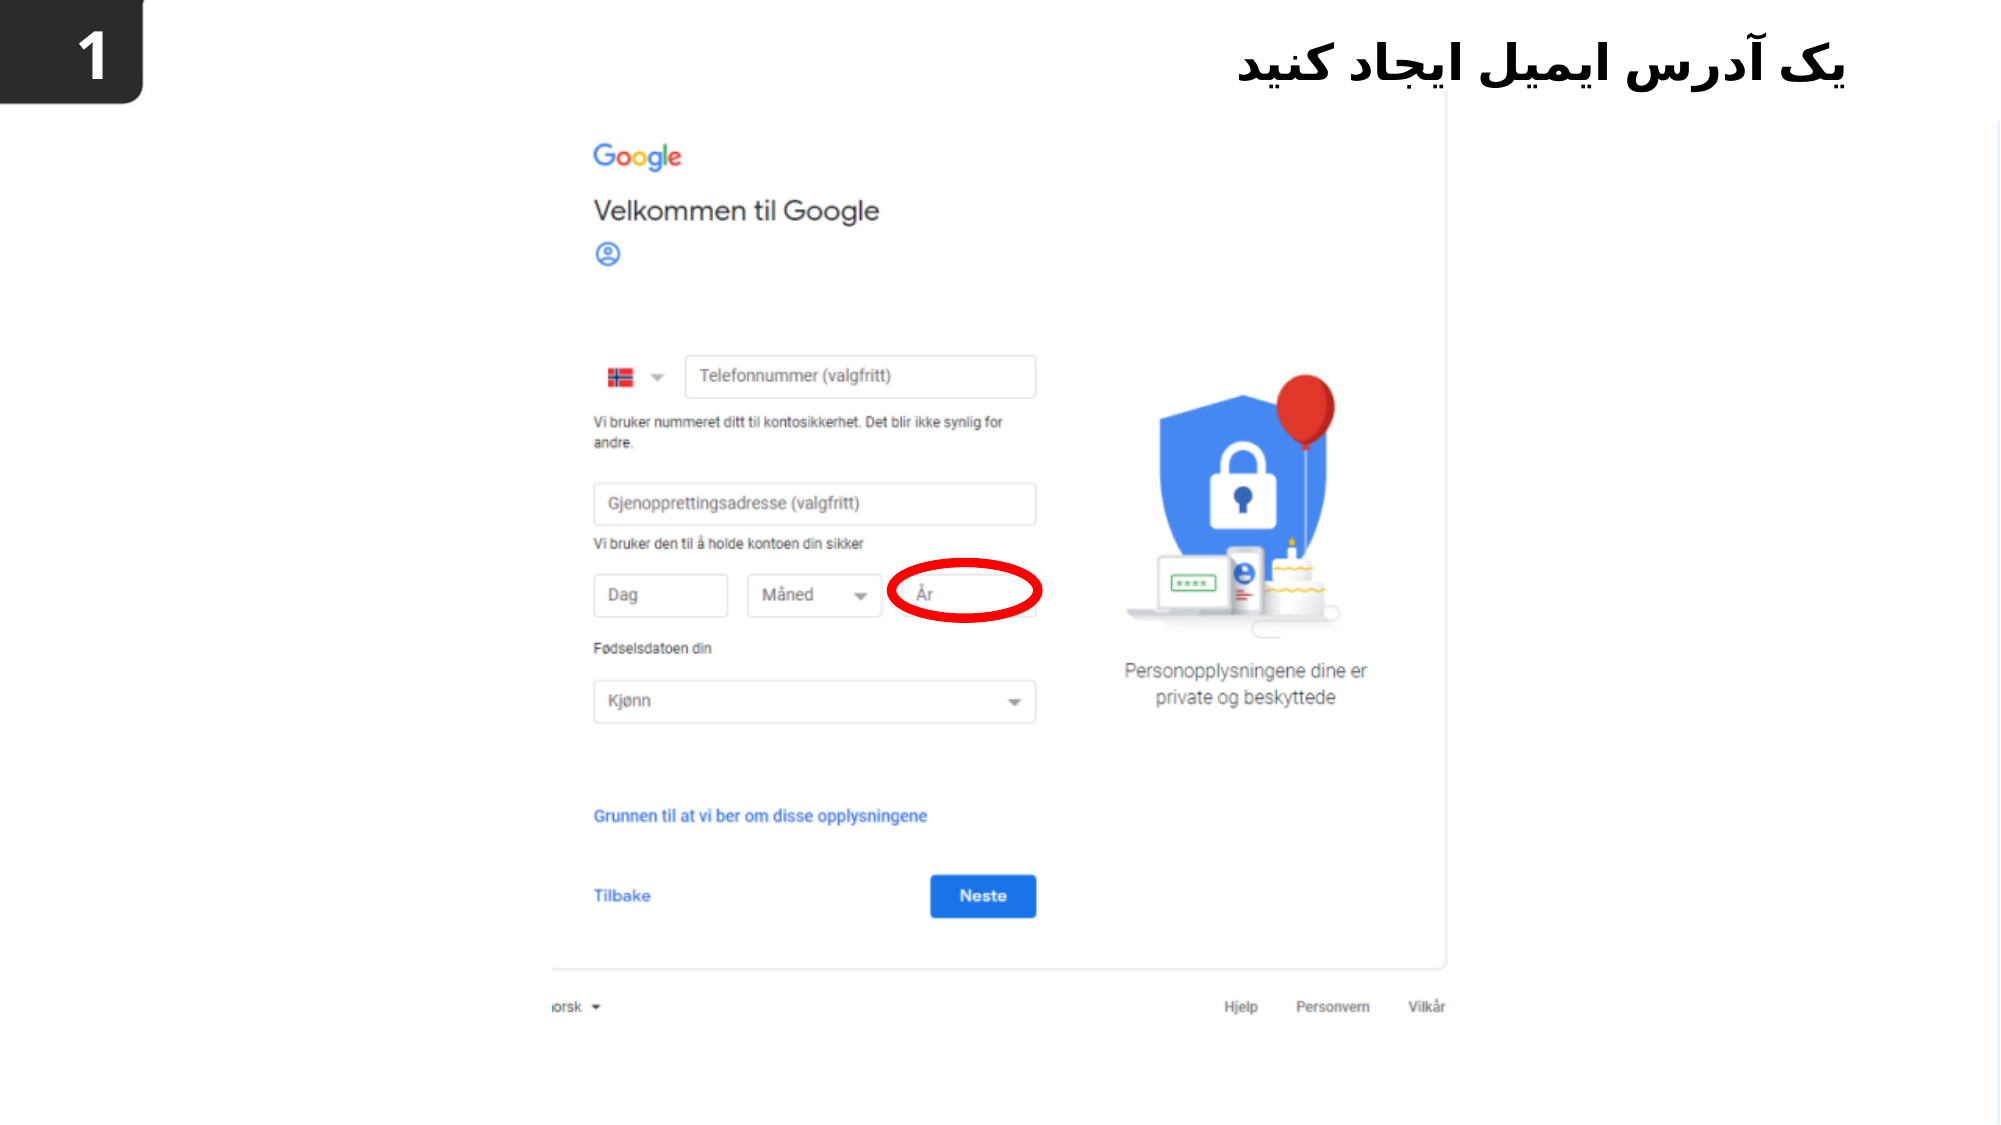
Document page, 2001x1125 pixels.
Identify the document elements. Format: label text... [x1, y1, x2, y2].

picture [0, 0, 2000, 1124]
title یک آدرس ایمیل ایجاد کنید [188, 34, 1864, 95]
text_box 1 [60, 20, 188, 95]
